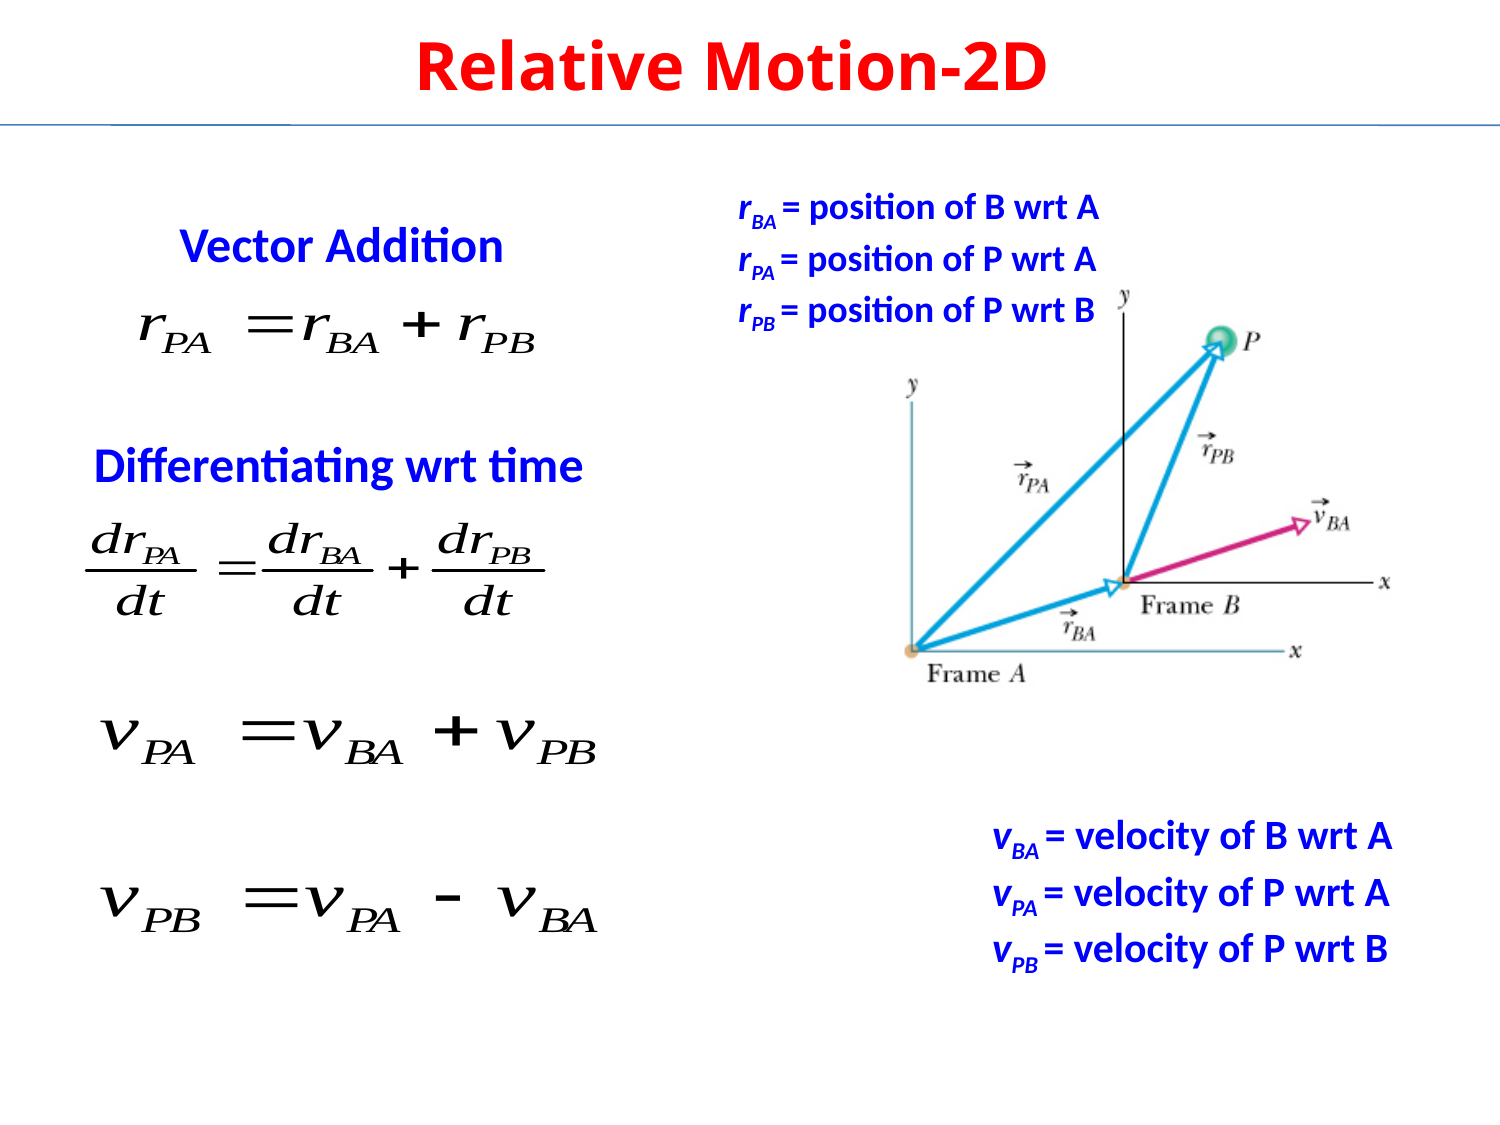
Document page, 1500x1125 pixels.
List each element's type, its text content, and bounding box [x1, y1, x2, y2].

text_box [87, 687, 618, 776]
picture [787, 205, 1500, 826]
text_box rBA = position of B wrt A rPA = position of P wrt A rPB = position of P wrt B [723, 174, 1115, 344]
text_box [124, 204, 554, 363]
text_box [74, 424, 604, 626]
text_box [87, 854, 618, 943]
text_box Relative Motion-2D [399, 16, 1065, 112]
text_box vBA = velocity of B wrt A vPA = velocity of P wrt A vPB = velocity of P wrt B [977, 833, 1409, 986]
